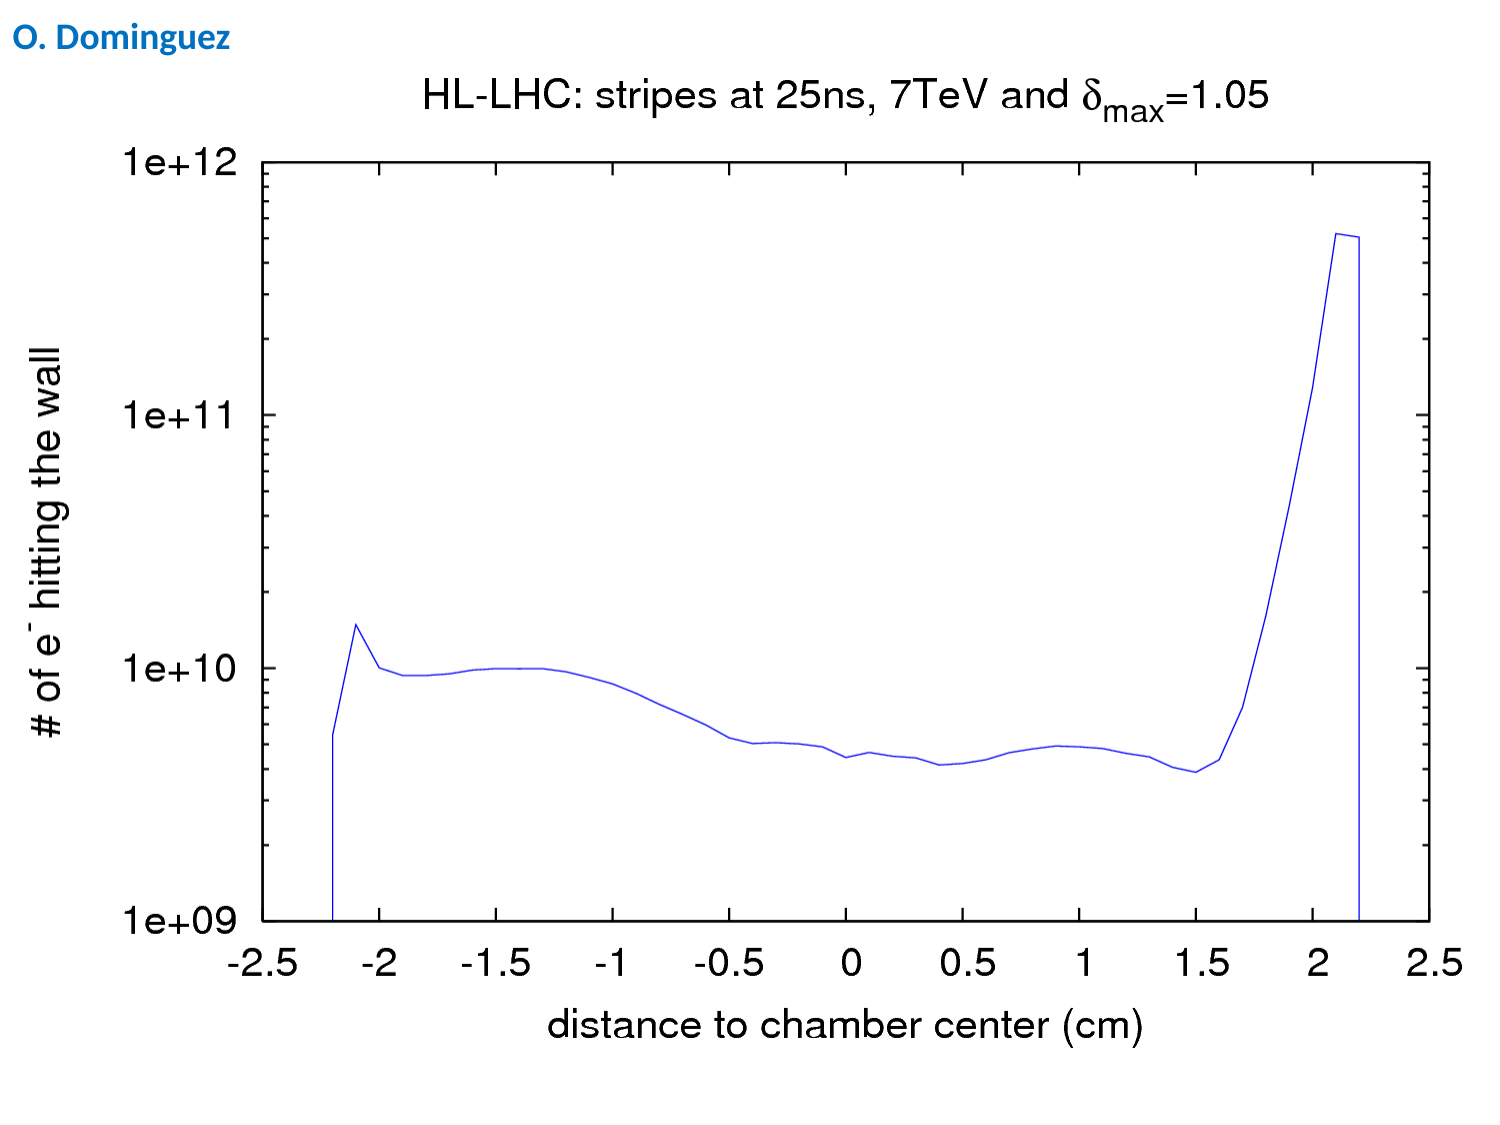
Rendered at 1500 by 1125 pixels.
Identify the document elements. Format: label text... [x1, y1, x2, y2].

picture [0, 37, 1500, 1088]
text_box O. Dominguez [0, 4, 255, 36]
